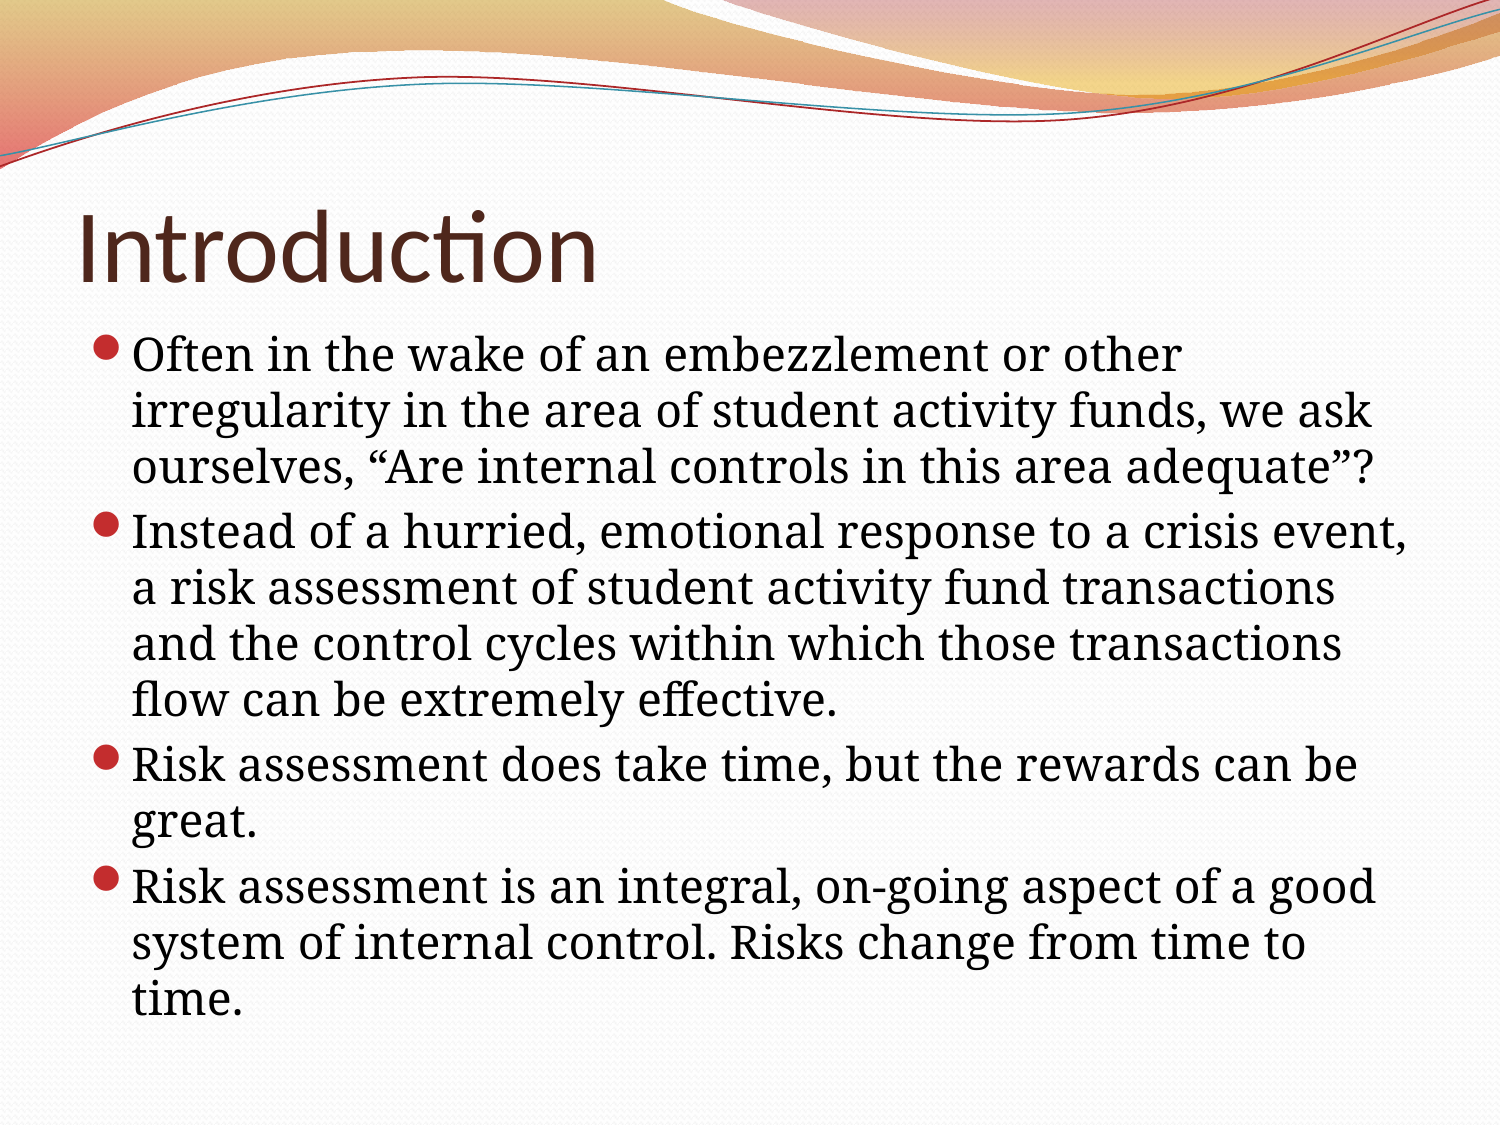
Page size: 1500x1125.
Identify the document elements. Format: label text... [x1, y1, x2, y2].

list Often in the wake of an embezzlement or other irregularity in the area of student activity funds, we ask ourselves, “Are internal controls in this area adequate”? Instead of a hurried, emotional response to a crisis event, a risk assessment of student activity fund transactions and the control cycles within which those transactions flow can be extremely effective. Risk assessment does take time, but the rewards can be great. Risk assessment is an integral, on-going aspect of a good system of internal control. Risks change from time to time. [75, 317, 1425, 1038]
title Introduction [75, 115, 1425, 303]
